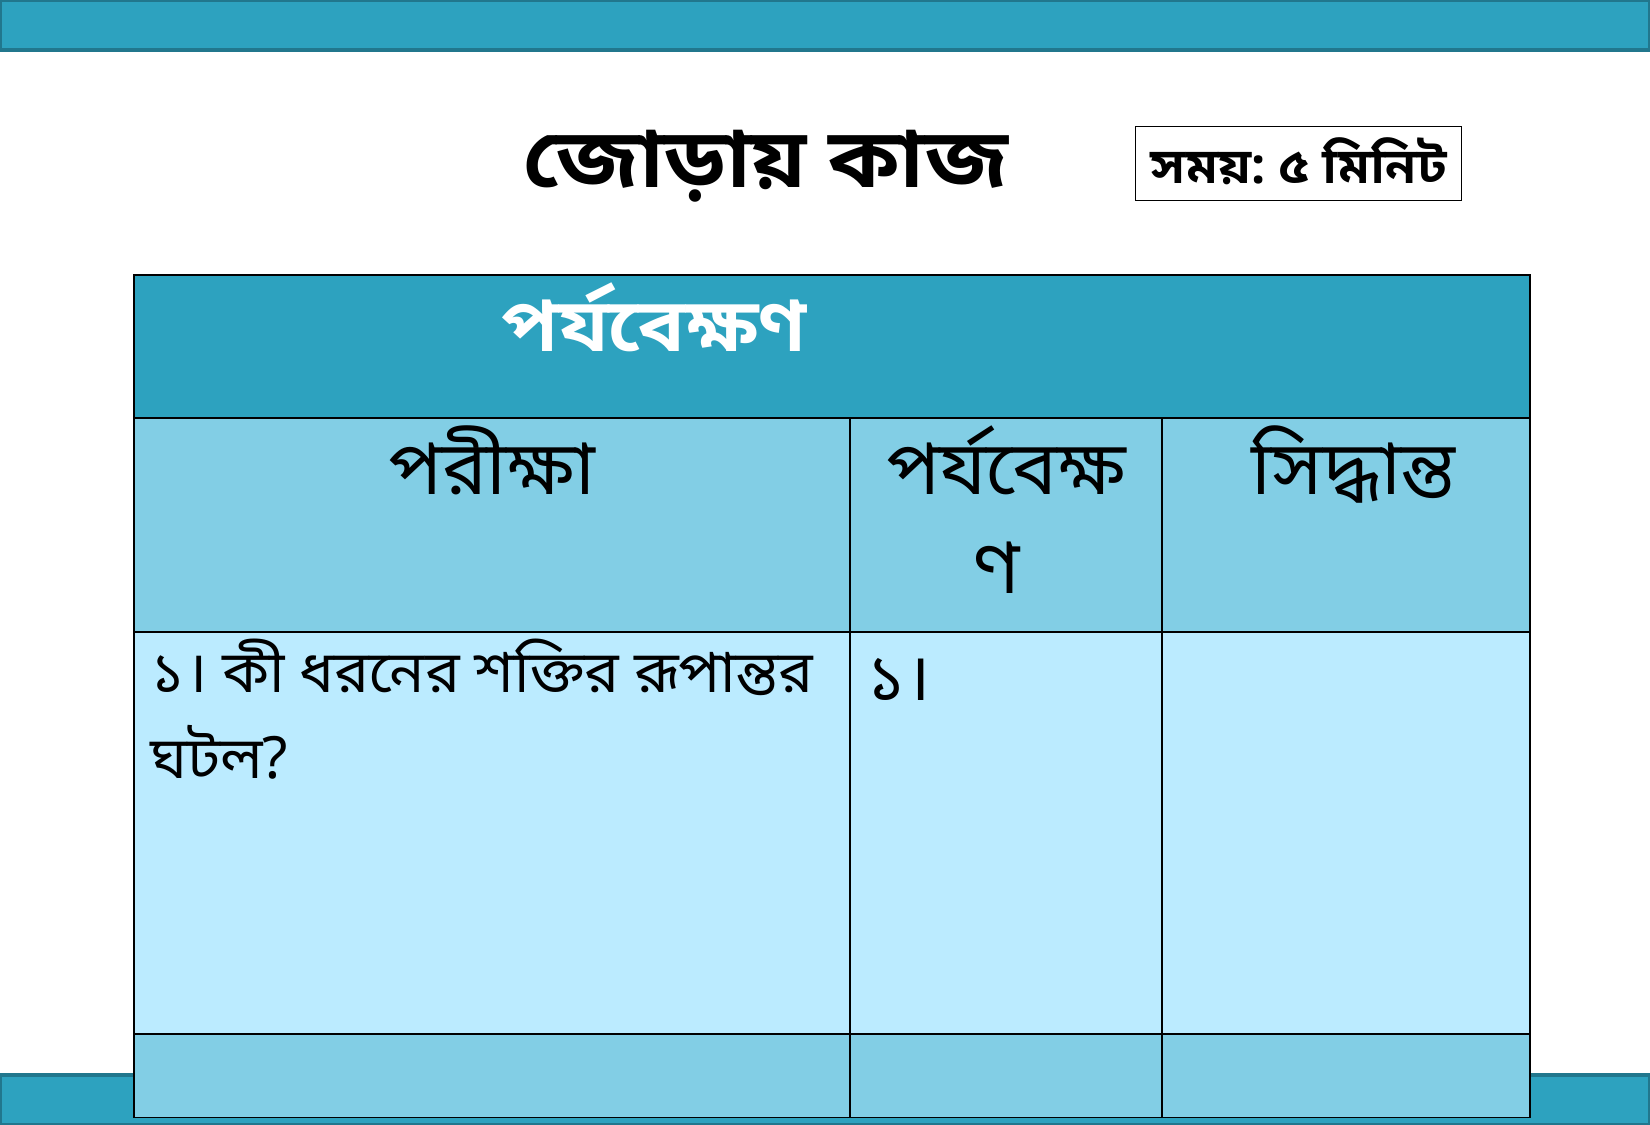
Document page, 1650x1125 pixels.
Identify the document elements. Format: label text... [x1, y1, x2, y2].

table_cell ১। [851, 633, 1161, 1033]
table_cell পর্যবেক্ষণ [851, 419, 1161, 631]
table_cell [851, 1035, 1161, 1117]
table_cell সিদ্ধান্ত [1163, 419, 1529, 631]
table_cell ১। কী ধরনের শক্তির রূপান্তর ঘটল? [135, 633, 849, 1033]
table_cell পরীক্ষা [135, 419, 849, 631]
table_cell [1163, 633, 1529, 1033]
text_box সময়: ৫ মিনিট [1135, 126, 1462, 201]
table_cell [135, 1035, 849, 1117]
table_cell [1163, 1035, 1529, 1117]
text_box জোড়ায় কাজ [508, 96, 1024, 212]
table_header পর্যবেক্ষণ [135, 276, 1529, 417]
